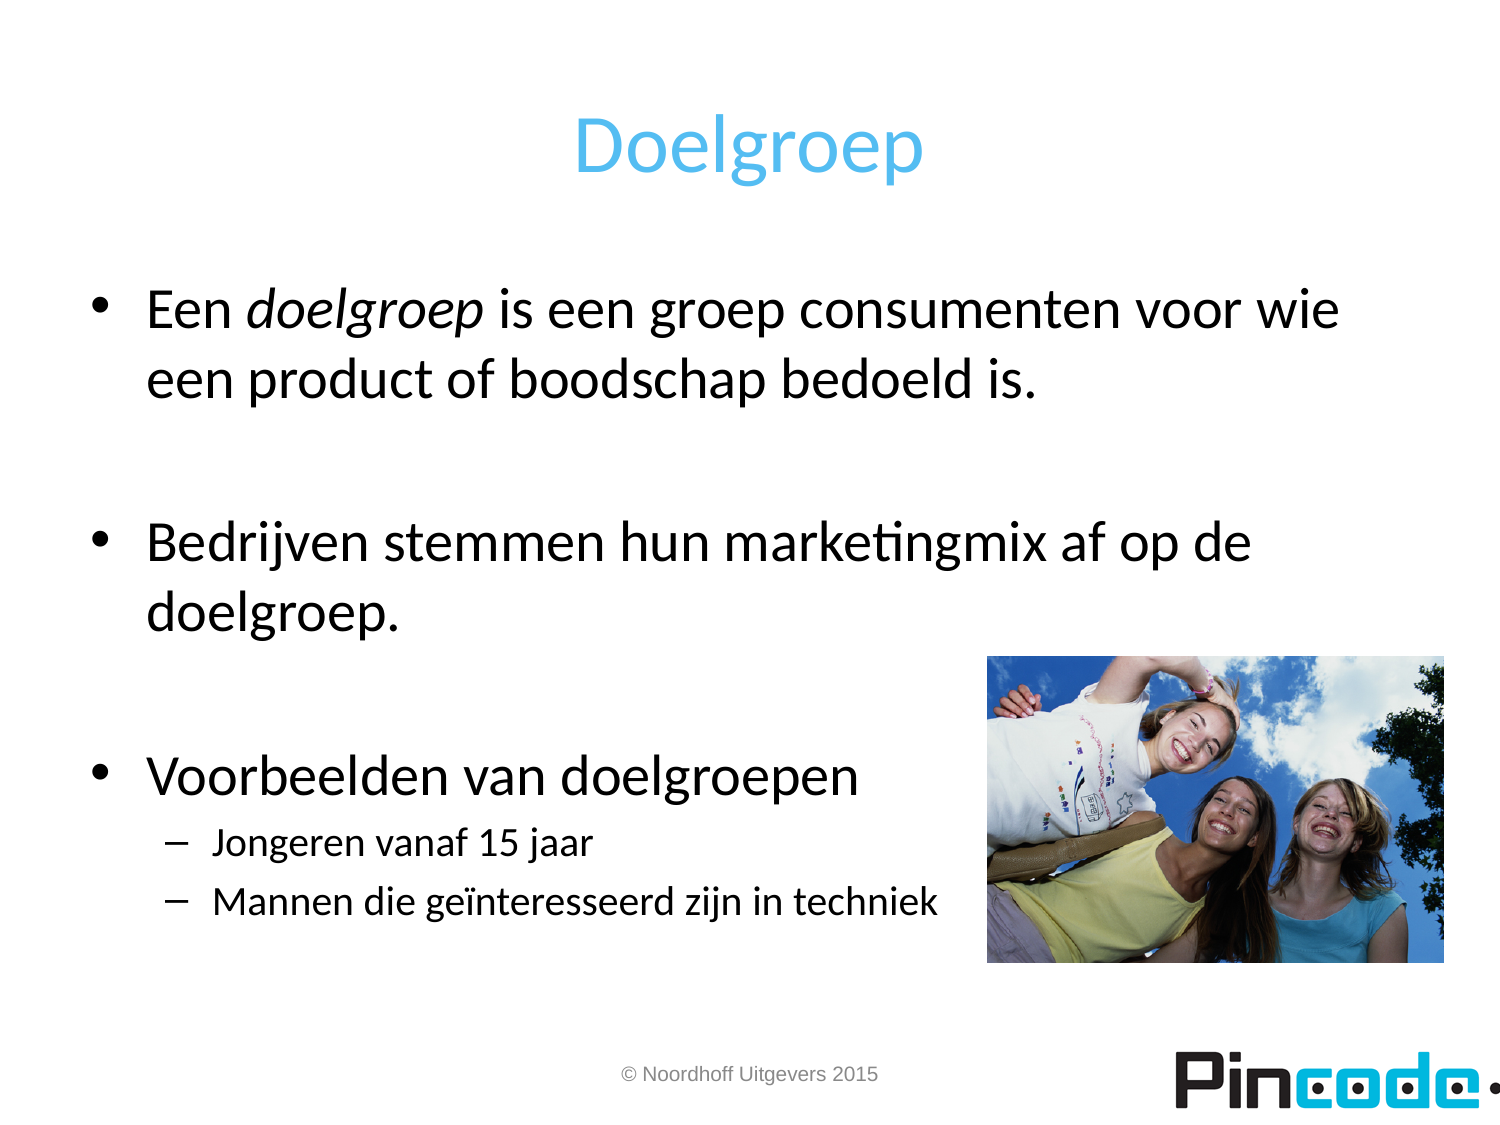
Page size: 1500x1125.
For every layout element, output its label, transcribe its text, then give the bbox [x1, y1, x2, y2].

list Een doelgroep is een groep consumenten voor wie een product of boodschap bedoeld is. Bedrijven stemmen hun marketingmix af op de doelgroep. Voorbeelden van doelgroepen Jongeren vanaf 15 jaar Mannen die geïnteresseerd zijn in techniek [75, 262, 1425, 1005]
title Doelgroep [75, 45, 1425, 233]
picture [1172, 1032, 1500, 1125]
text_box © Noordhoff Uitgevers 2015 [512, 1042, 988, 1103]
picture [987, 656, 1444, 963]
